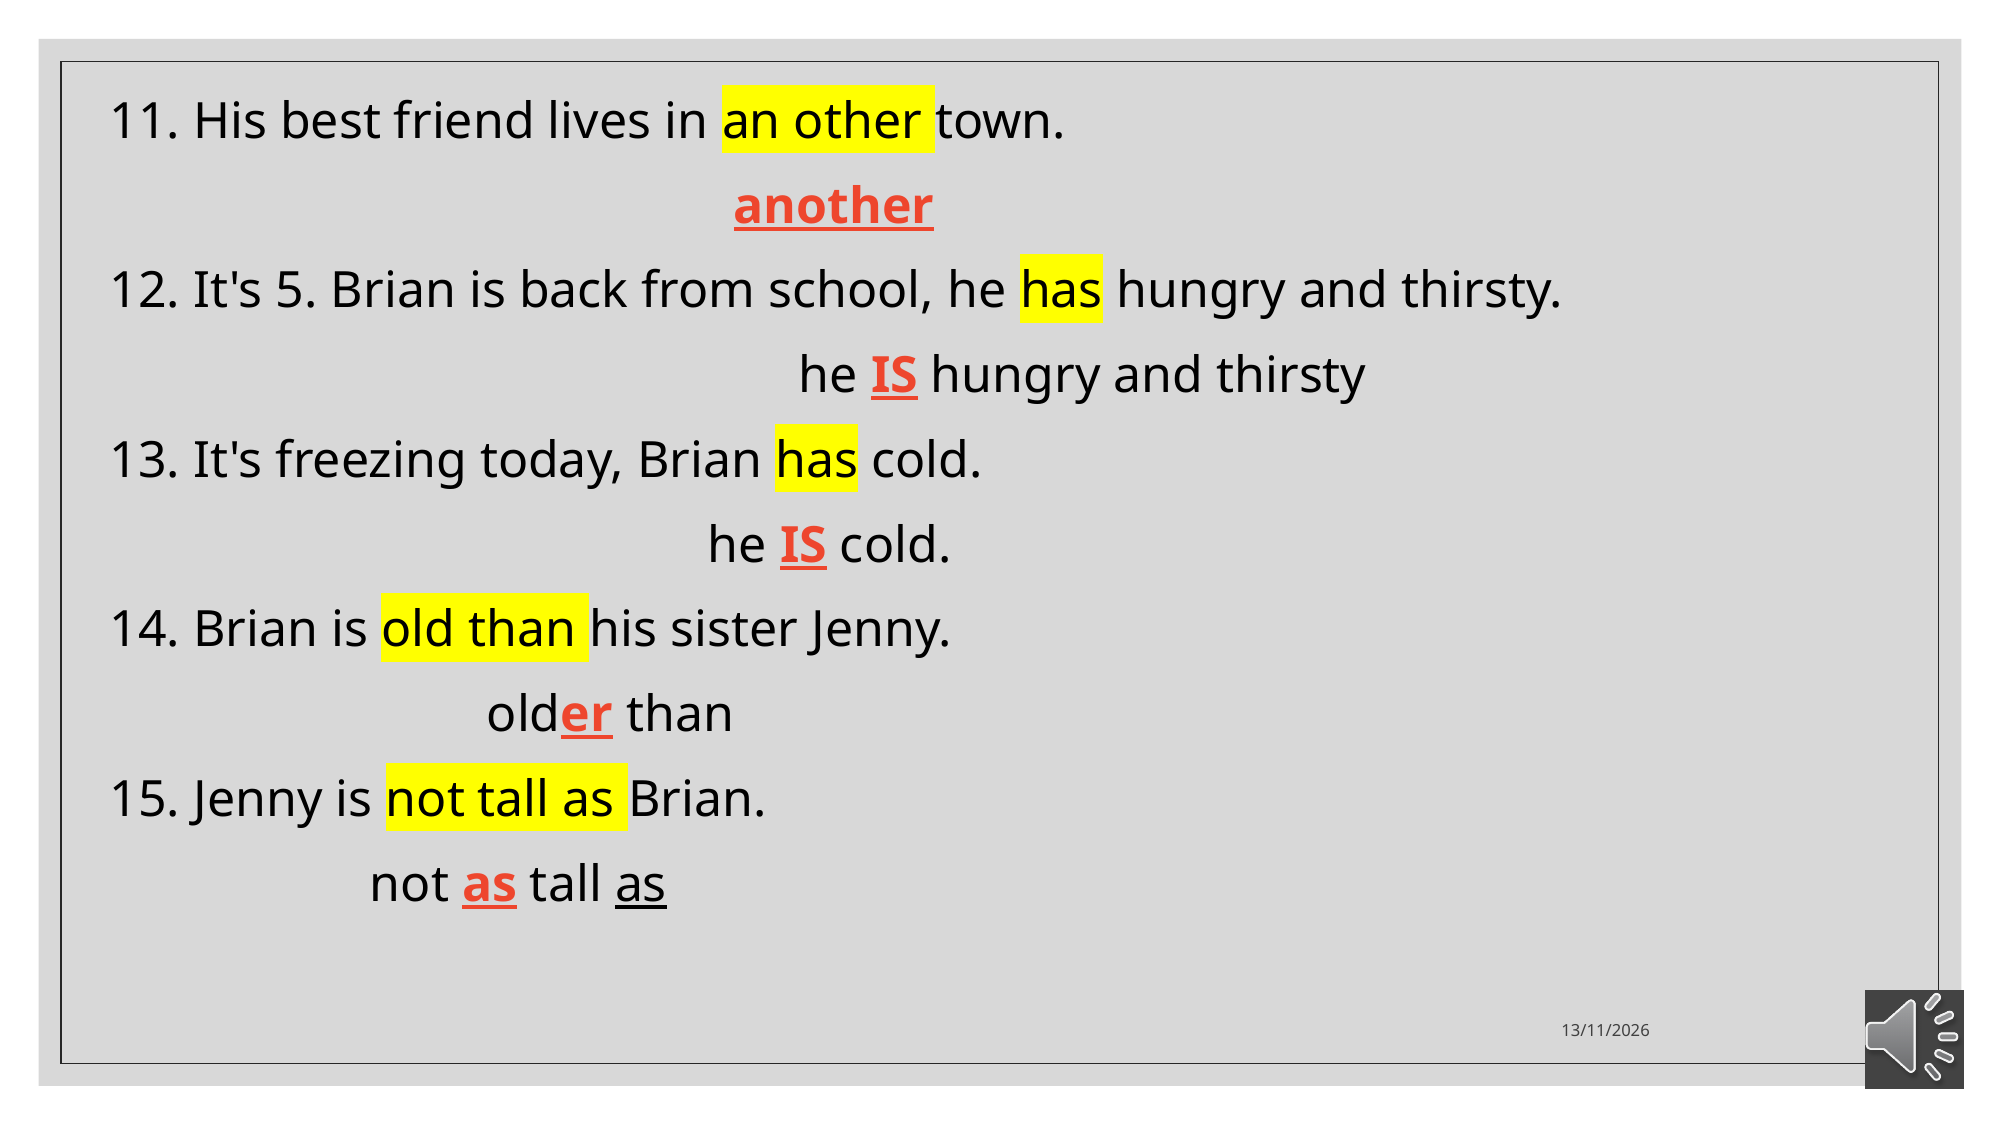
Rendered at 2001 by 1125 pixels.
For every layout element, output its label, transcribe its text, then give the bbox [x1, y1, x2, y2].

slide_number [1190, 990, 1665, 1050]
list 11. His best friend lives in an other town. another 12. It's 5. Brian is back from school, he has hungry and thirsty. he IS hungry and thirsty 13. It's freezing today, Brian has cold. he IS cold. 14. Brian is old than his sister Jenny. older than 15. Jenny is not tall as Brian. not as tall as [94, 75, 1881, 990]
picture [1864, 989, 1965, 1090]
